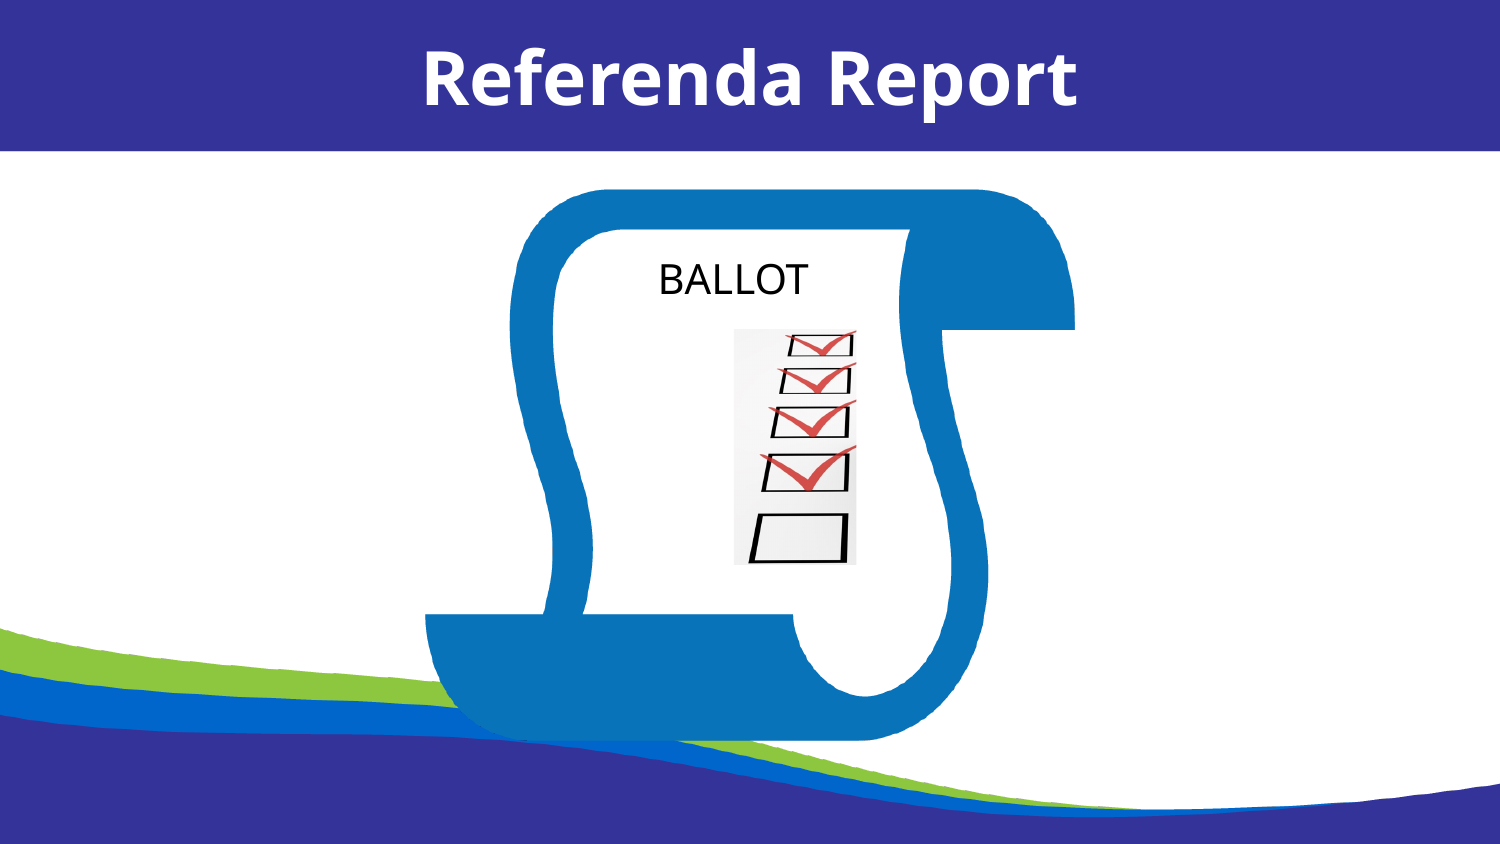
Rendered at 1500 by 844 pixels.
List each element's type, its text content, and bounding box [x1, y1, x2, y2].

list Referenda Report [0, 0, 1500, 152]
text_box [425, 189, 1075, 741]
picture [0, 608, 1500, 844]
